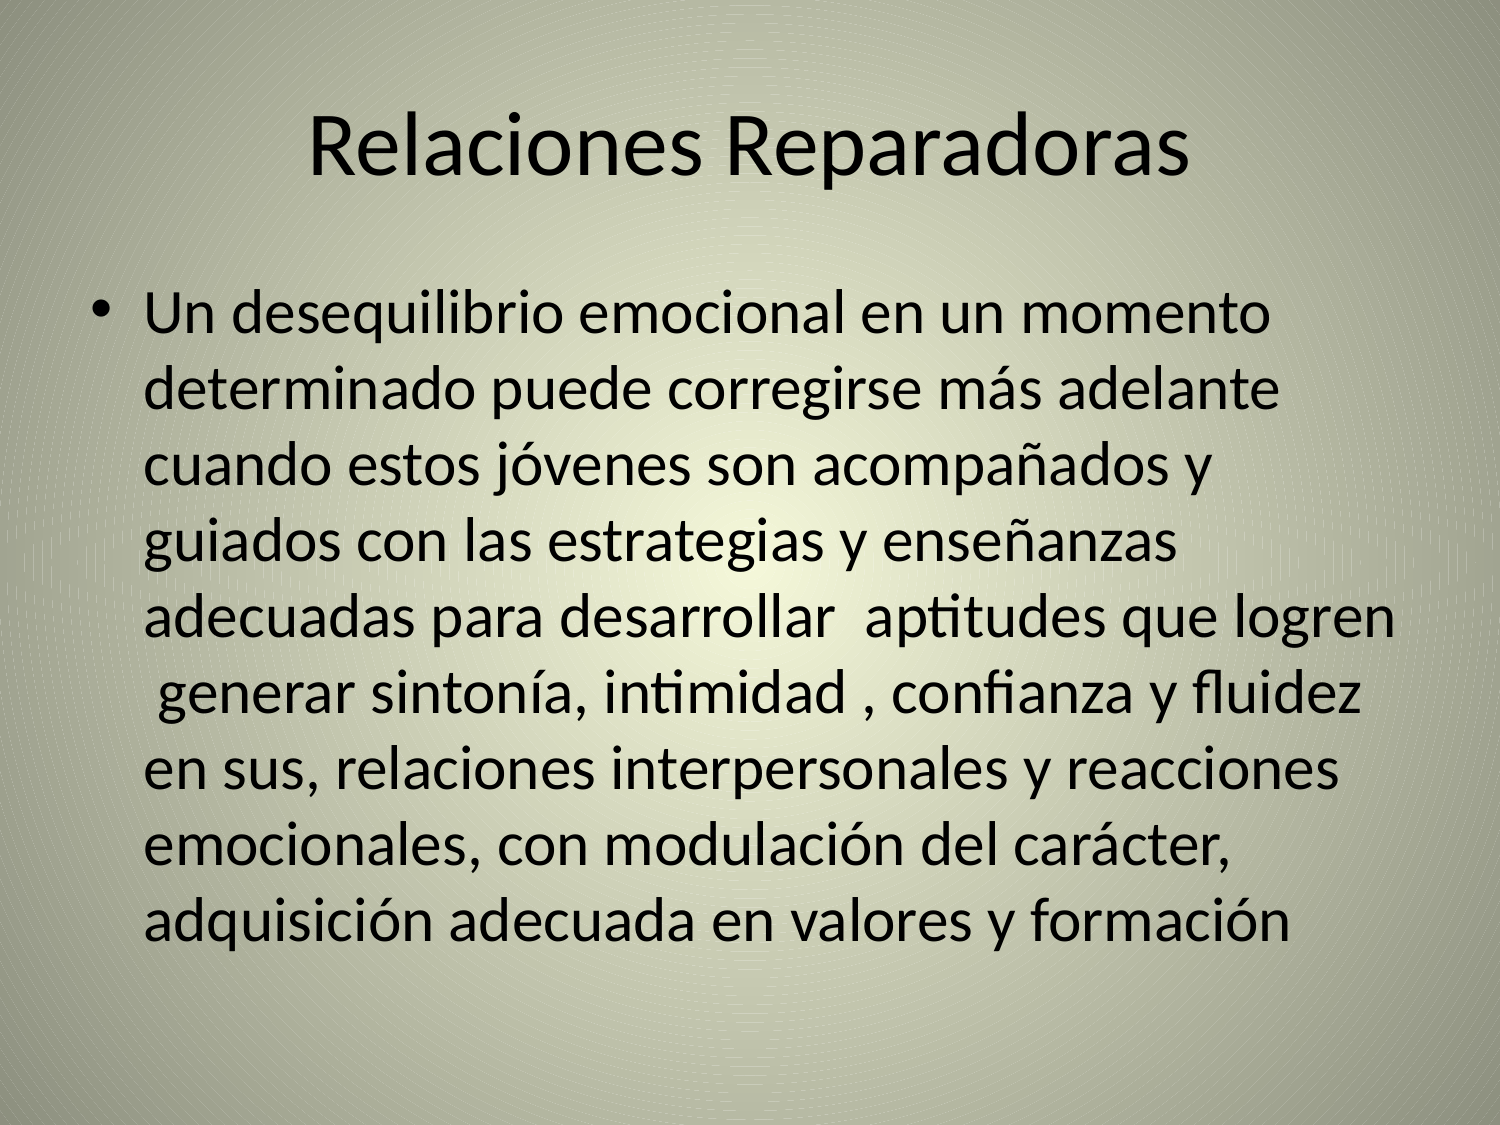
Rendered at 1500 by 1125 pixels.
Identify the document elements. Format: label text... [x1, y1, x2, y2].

list Un desequilibrio emocional en un momento determinado puede corregirse más adelante cuando estos jóvenes son acompañados y guiados con las estrategias y enseñanzas adecuadas para desarrollar aptitudes que logren generar sintonía, intimidad , confianza y fluidez en sus, relaciones interpersonales y reacciones emocionales, con modulación del carácter, adquisición adecuada en valores y formación [75, 262, 1425, 1005]
title Relaciones Reparadoras [75, 45, 1425, 233]
